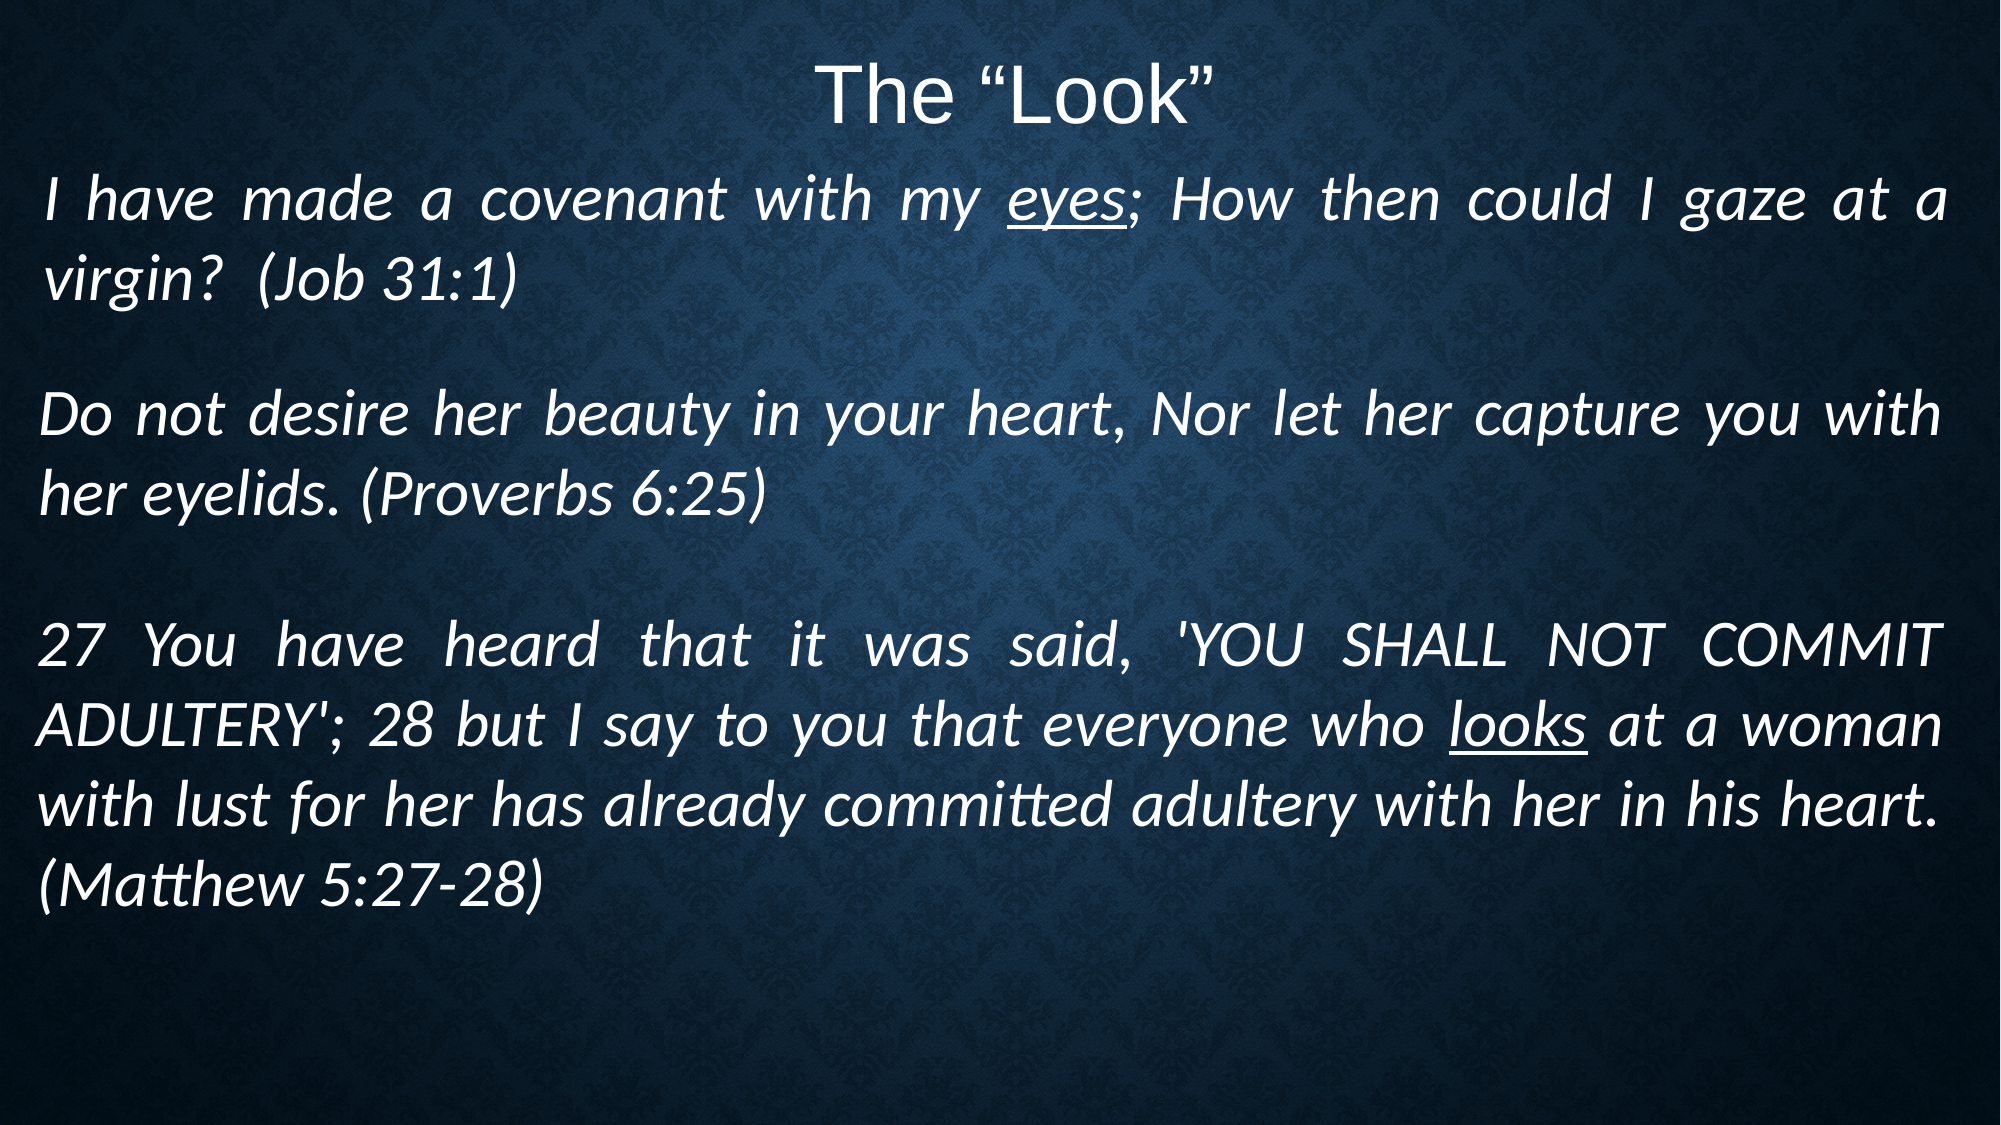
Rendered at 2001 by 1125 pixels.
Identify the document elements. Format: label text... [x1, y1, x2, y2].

text_box I have made a covenant with my eyes; How then could I gaze at a virgin? (Job 31:1) [28, 146, 1965, 322]
text_box 27 You have heard that it was said, 'YOU SHALL NOT COMMIT ADULTERY'; 28 but I say to you that everyone who looks at a woman with lust for her has already committed adultery with her in his heart. (Matthew 5:27-28) [22, 592, 1959, 927]
text_box The “Look” [55, 32, 1974, 148]
text_box Do not desire her beauty in your heart, Nor let her capture you with her eyelids. (Proverbs 6:25) [23, 360, 1961, 536]
